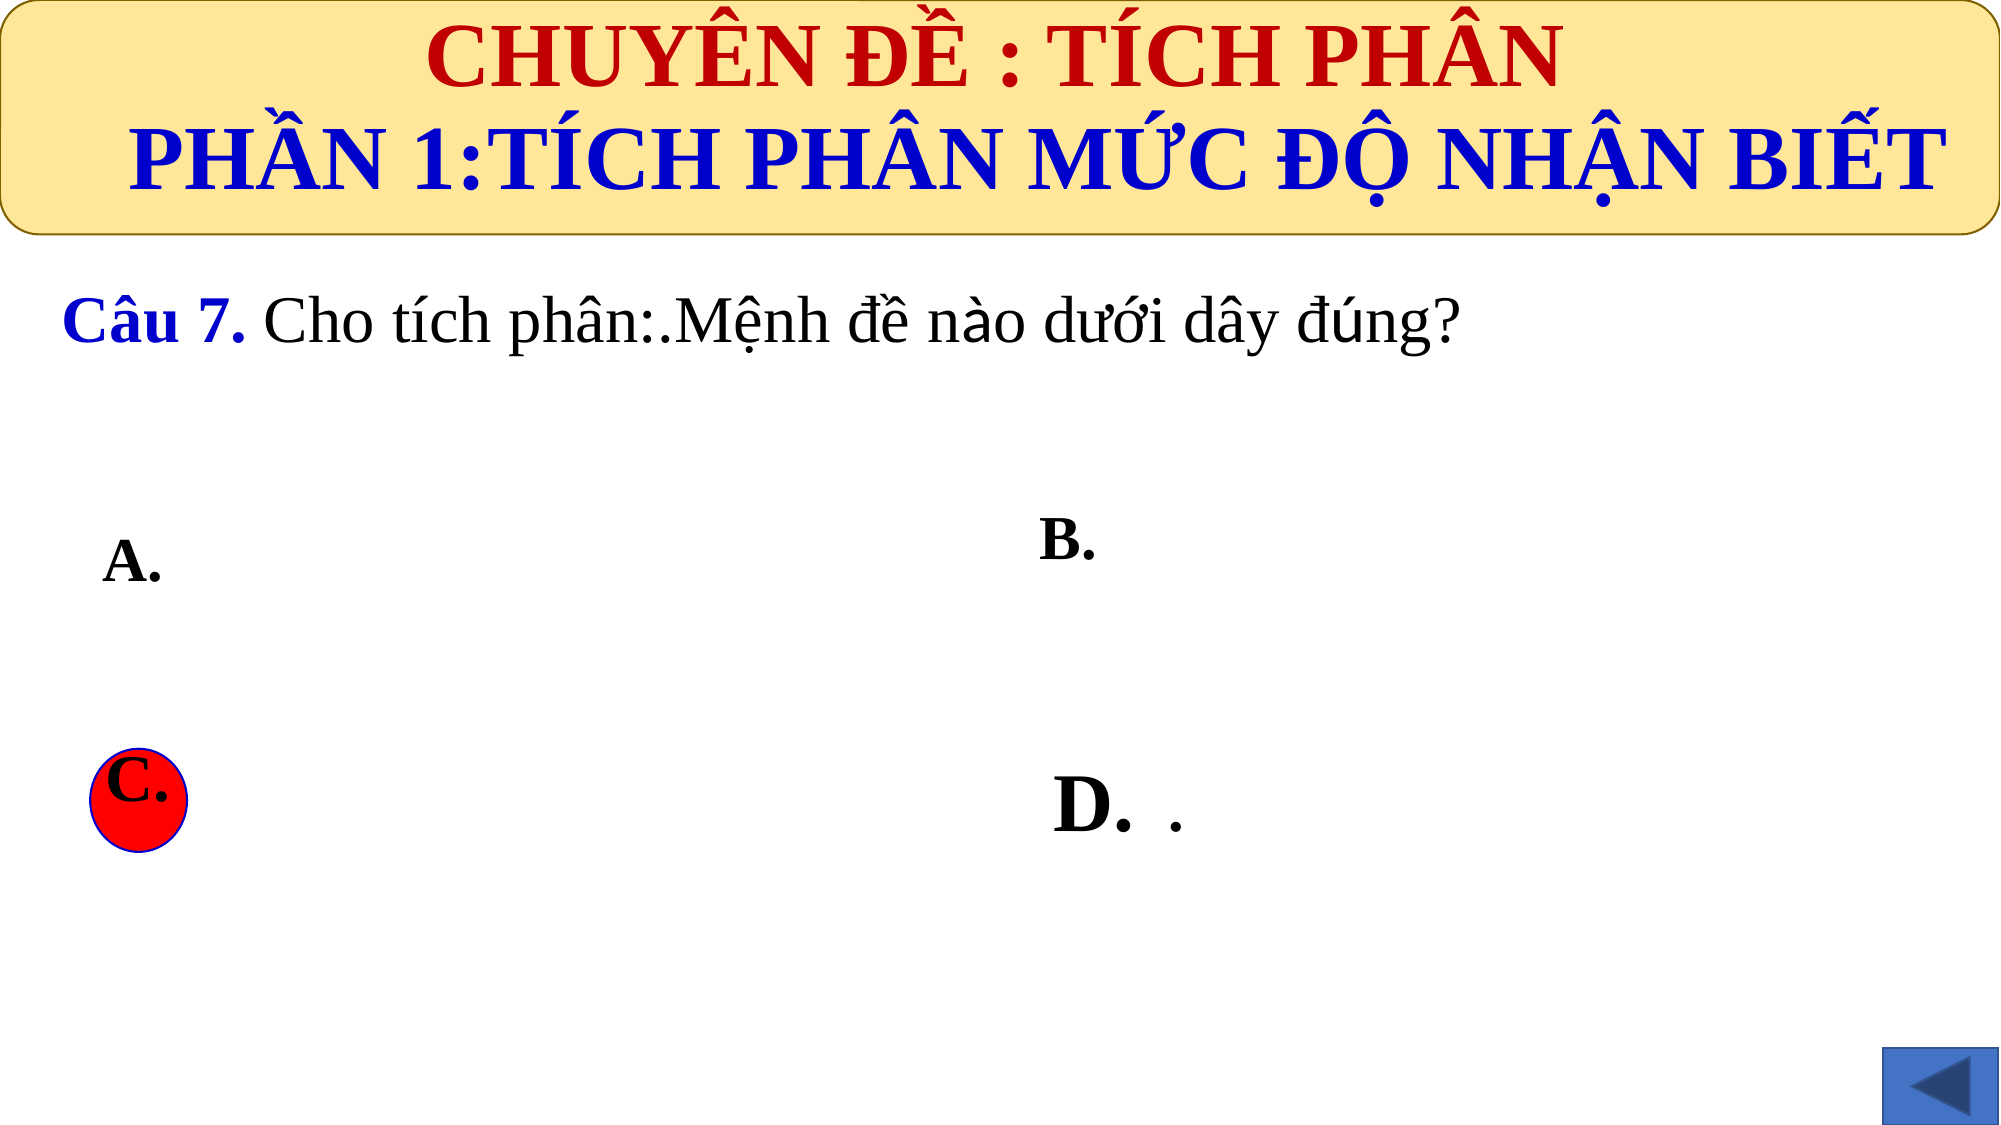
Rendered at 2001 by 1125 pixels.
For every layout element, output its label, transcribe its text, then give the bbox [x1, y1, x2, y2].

text_box [0, 1, 1988, 236]
text_box CHUYÊN ĐỀ : TÍCH PHÂN [71, 1, 1941, 103]
text_box [1882, 1047, 1999, 1125]
text_box [1941, 1, 2000, 103]
text_box PHẦN 1:TÍCH PHÂN MỨC ĐỘ NHẬN BIẾT [53, 103, 2000, 225]
text_box [89, 747, 189, 853]
